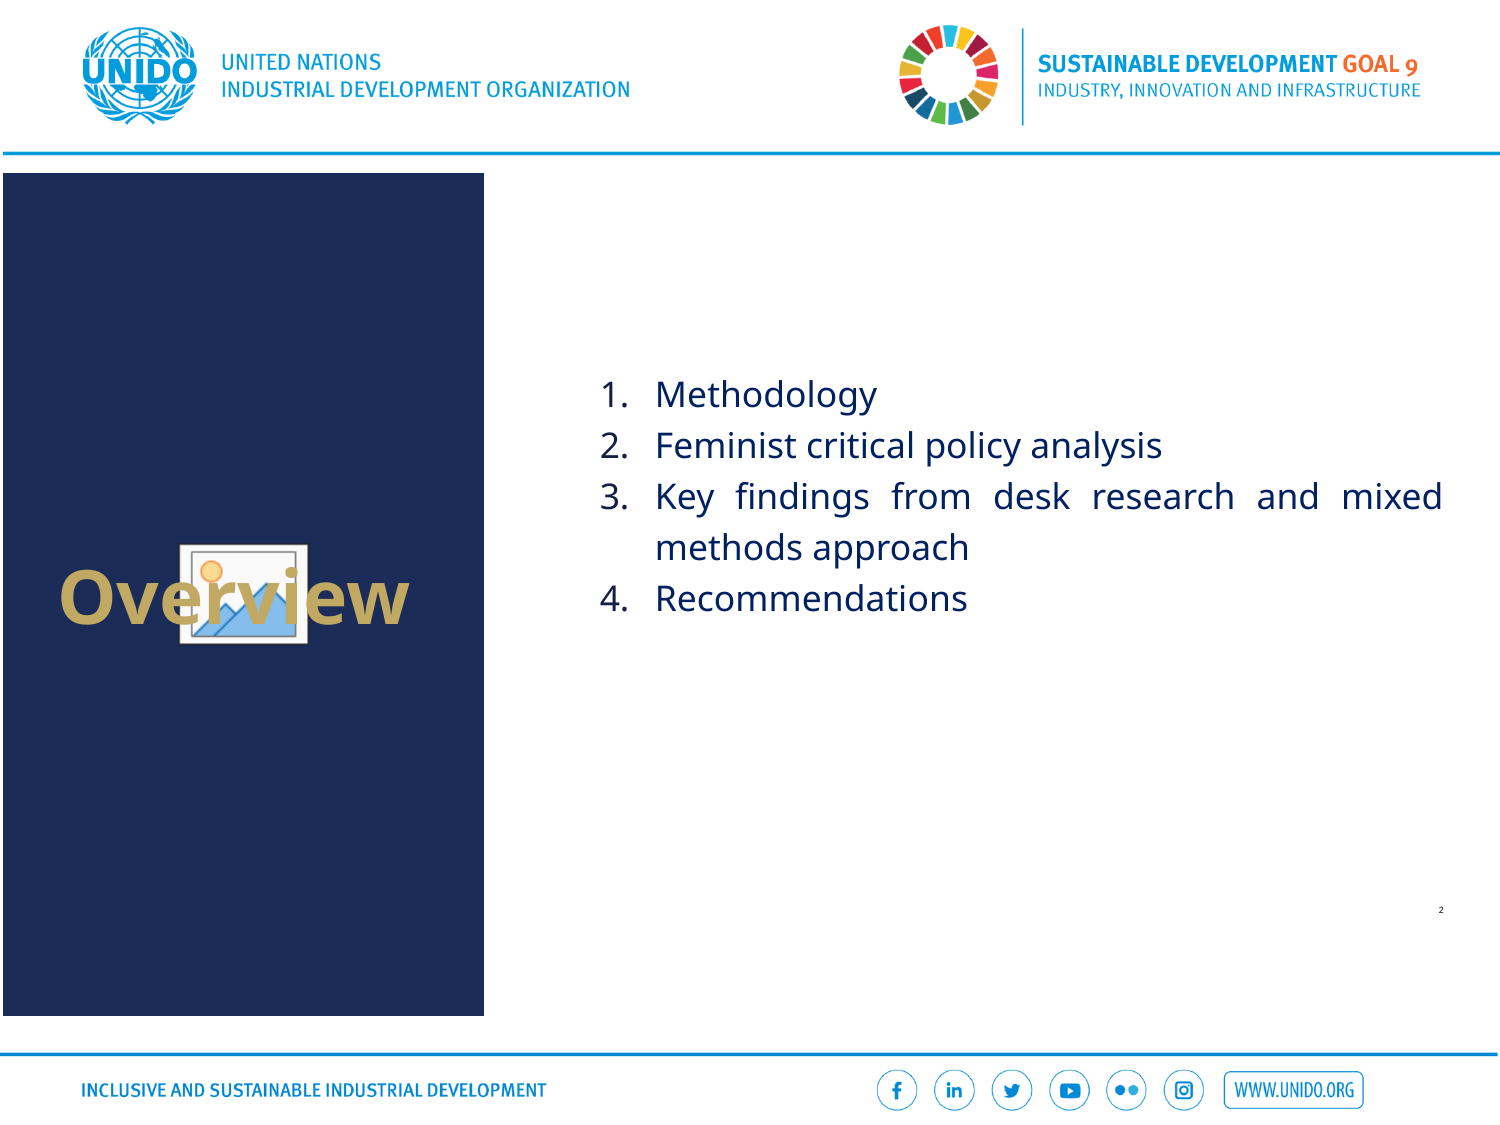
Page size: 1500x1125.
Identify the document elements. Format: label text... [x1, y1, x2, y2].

picture [0, 1048, 1500, 1122]
picture [0, 0, 1500, 158]
picture [3, 172, 484, 1017]
text_box Methodology Feminist critical policy analysis Key findings from desk research and mixed methods approach Recommendations [577, 361, 1447, 616]
slide_number 2 [1408, 902, 1447, 918]
